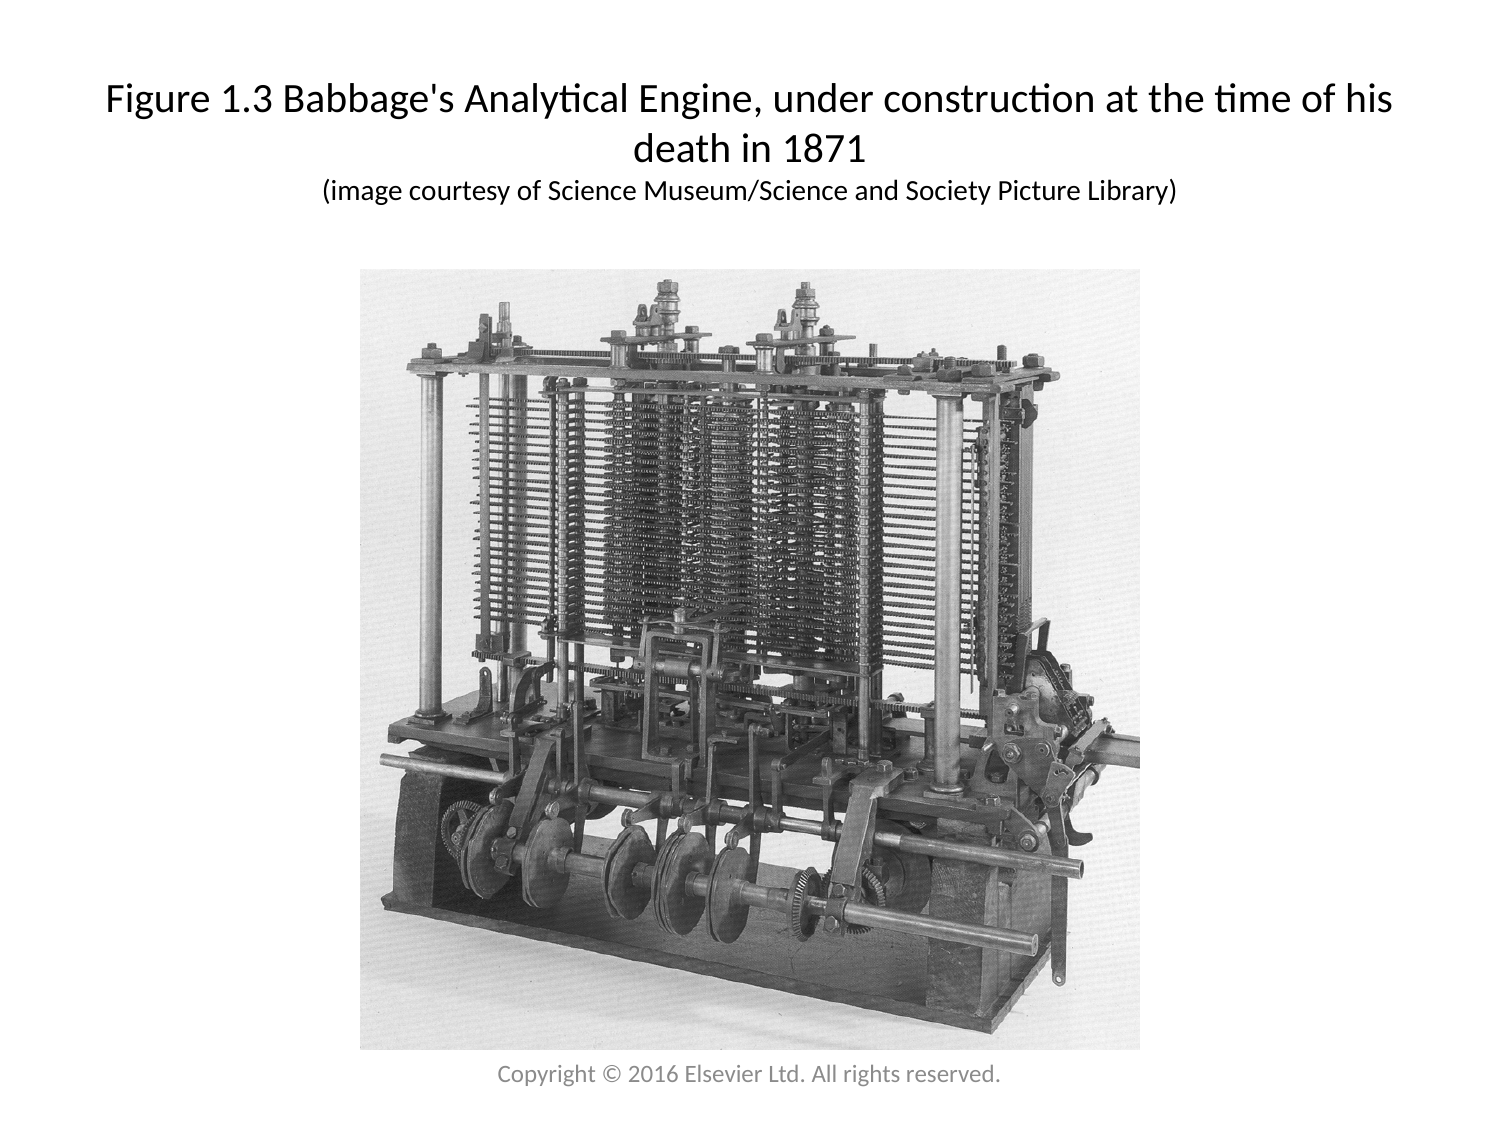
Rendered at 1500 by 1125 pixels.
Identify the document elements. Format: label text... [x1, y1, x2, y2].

title Figure 1.3 Babbage's Analytical Engine, under construction at the time of his death in 1871 (image courtesy of Science Museum/Science and Society Picture Library) [75, 45, 1425, 233]
picture [360, 269, 1140, 1051]
footer Copyright © 2016 Elsevier Ltd. All rights reserved. [437, 1060, 1063, 1103]
